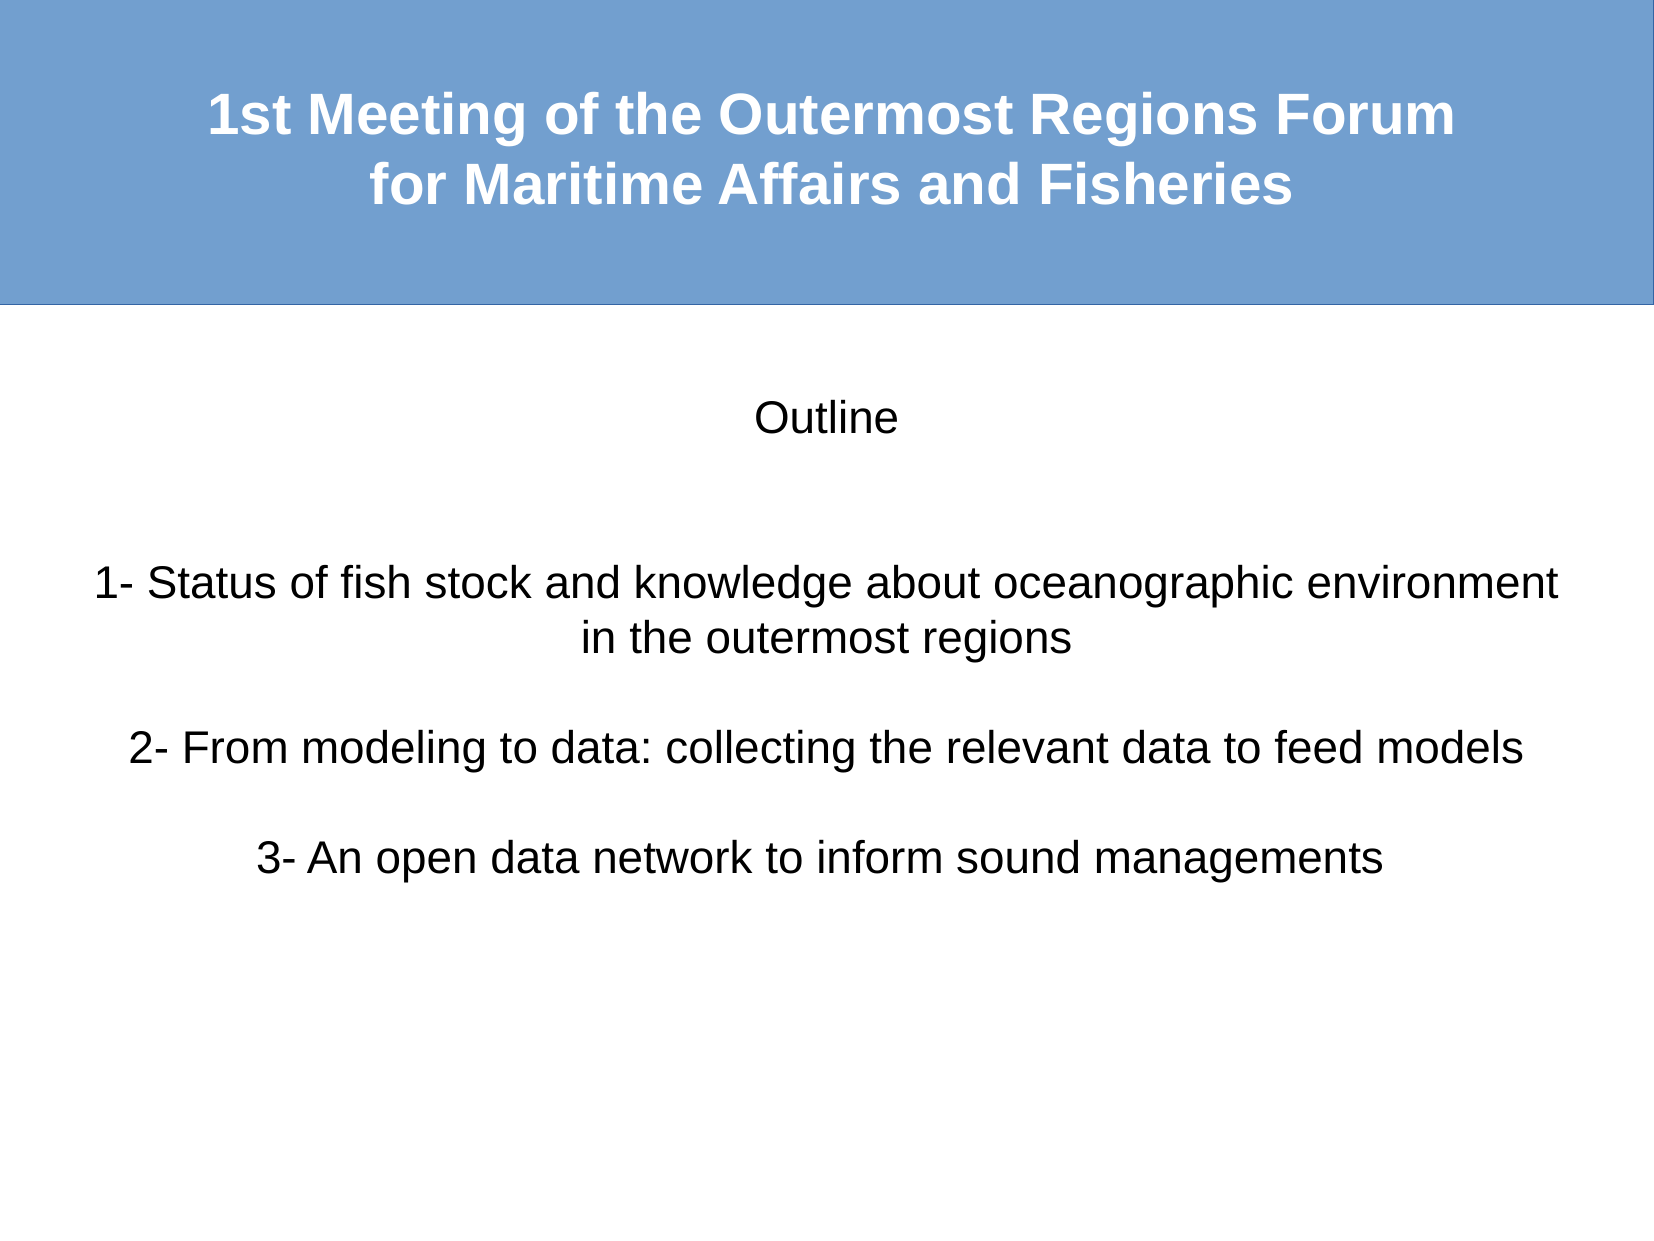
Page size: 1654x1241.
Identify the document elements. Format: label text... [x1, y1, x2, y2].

text_box 1st Meeting of the Outermost Regions Forum for Maritime Affairs and Fisheries [164, 68, 1500, 279]
text_box [0, 0, 1654, 305]
text_box Outline 1- Status of fish stock and knowledge about oceanographic environment in the outermost regions 2- From modeling to data: collecting the relevant data to feed models 3- An open data network to inform sound managements [82, 163, 1571, 1136]
